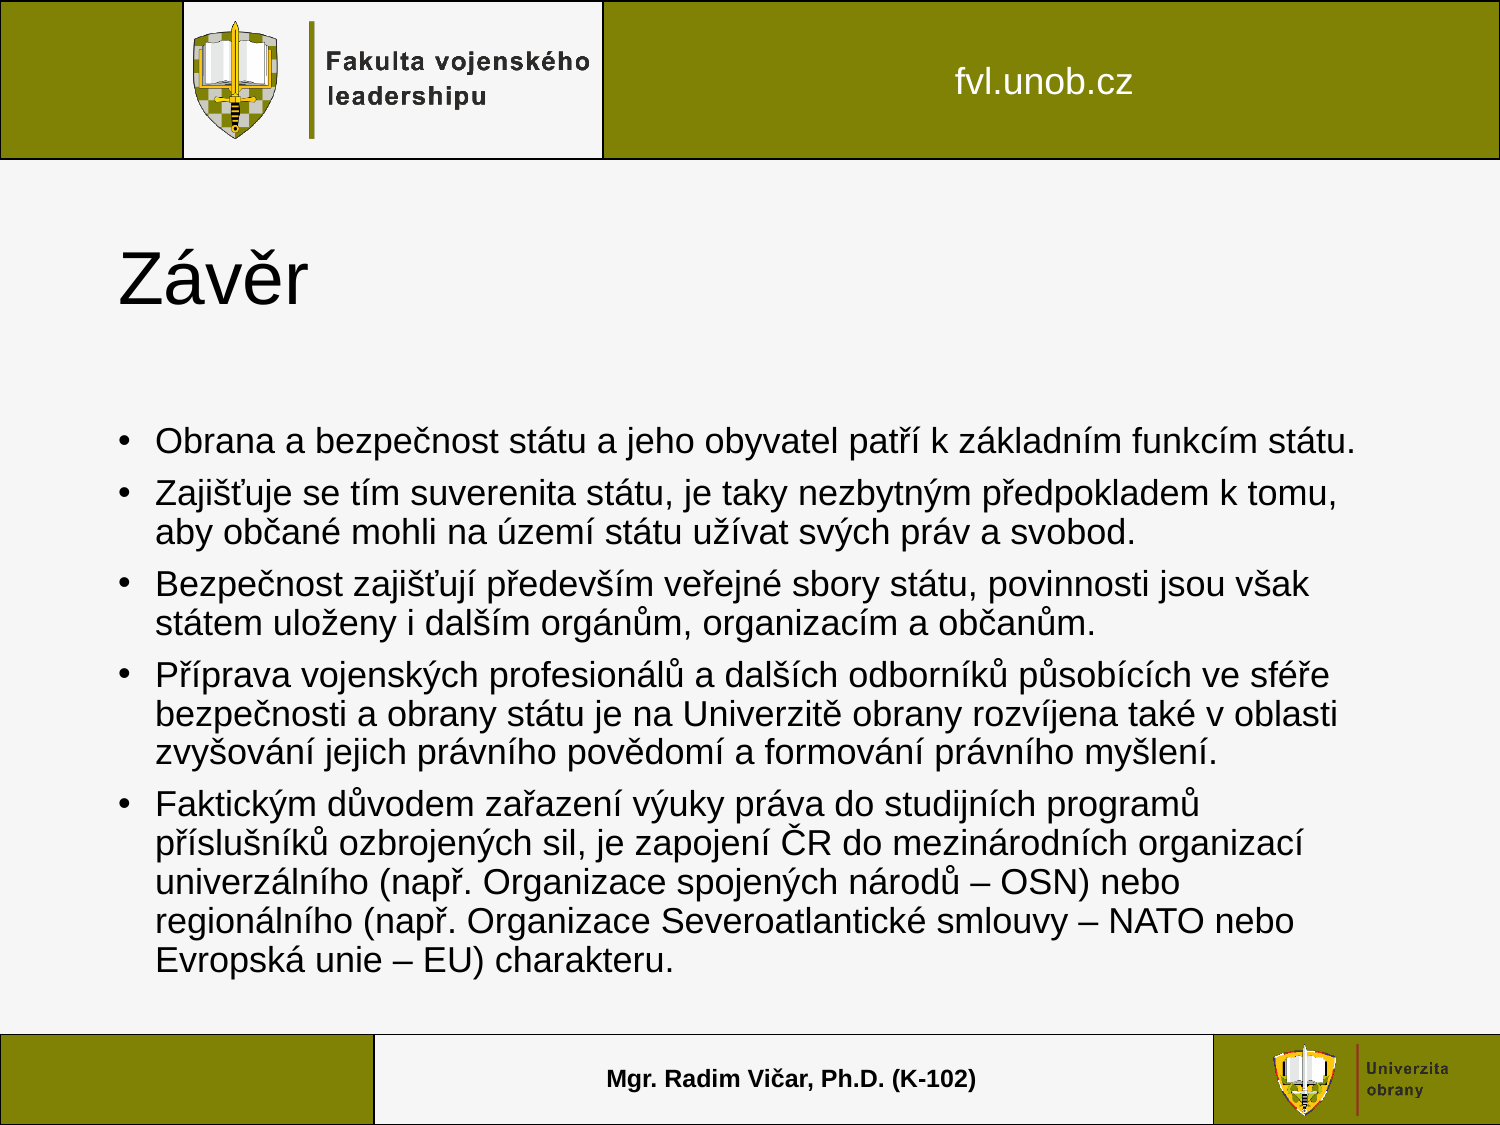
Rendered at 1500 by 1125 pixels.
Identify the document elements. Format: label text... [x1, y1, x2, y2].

picture [193, 21, 589, 139]
list Obrana a bezpečnost státu a jeho obyvatel patří k základním funkcím státu. Zajišťuje se tím suverenita státu, je taky nezbytným předpokladem k tomu, aby občané mohli na území státu užívat svých práv a svobod. Bezpečnost zajišťují především veřejné sbory státu, povinnosti jsou však státem uloženy i dalším orgánům, organizacím a občanům. Příprava vojenských profesionálů a dalších odborníků působících ve sféře bezpečnosti a obrany státu je na Univerzitě obrany rozvíjena také v oblasti zvyšování jejich právního povědomí a formování právního myšlení. Faktickým důvodem zařazení výuky práva do studijních programů příslušníků ozbrojených sil, je zapojení ČR do mezinárodních organizací univerzálního (např. Organizace spojených národů – OSN) nebo regionálního (např. Organizace Severoatlantické smlouvy – NATO nebo Evropská unie – EU) charakteru. [103, 415, 1397, 1014]
text_box Mgr. Radim Vičar, Ph.D. (K-102) [376, 1048, 1207, 1110]
picture [1273, 1044, 1448, 1116]
title Závěr [103, 171, 1397, 389]
